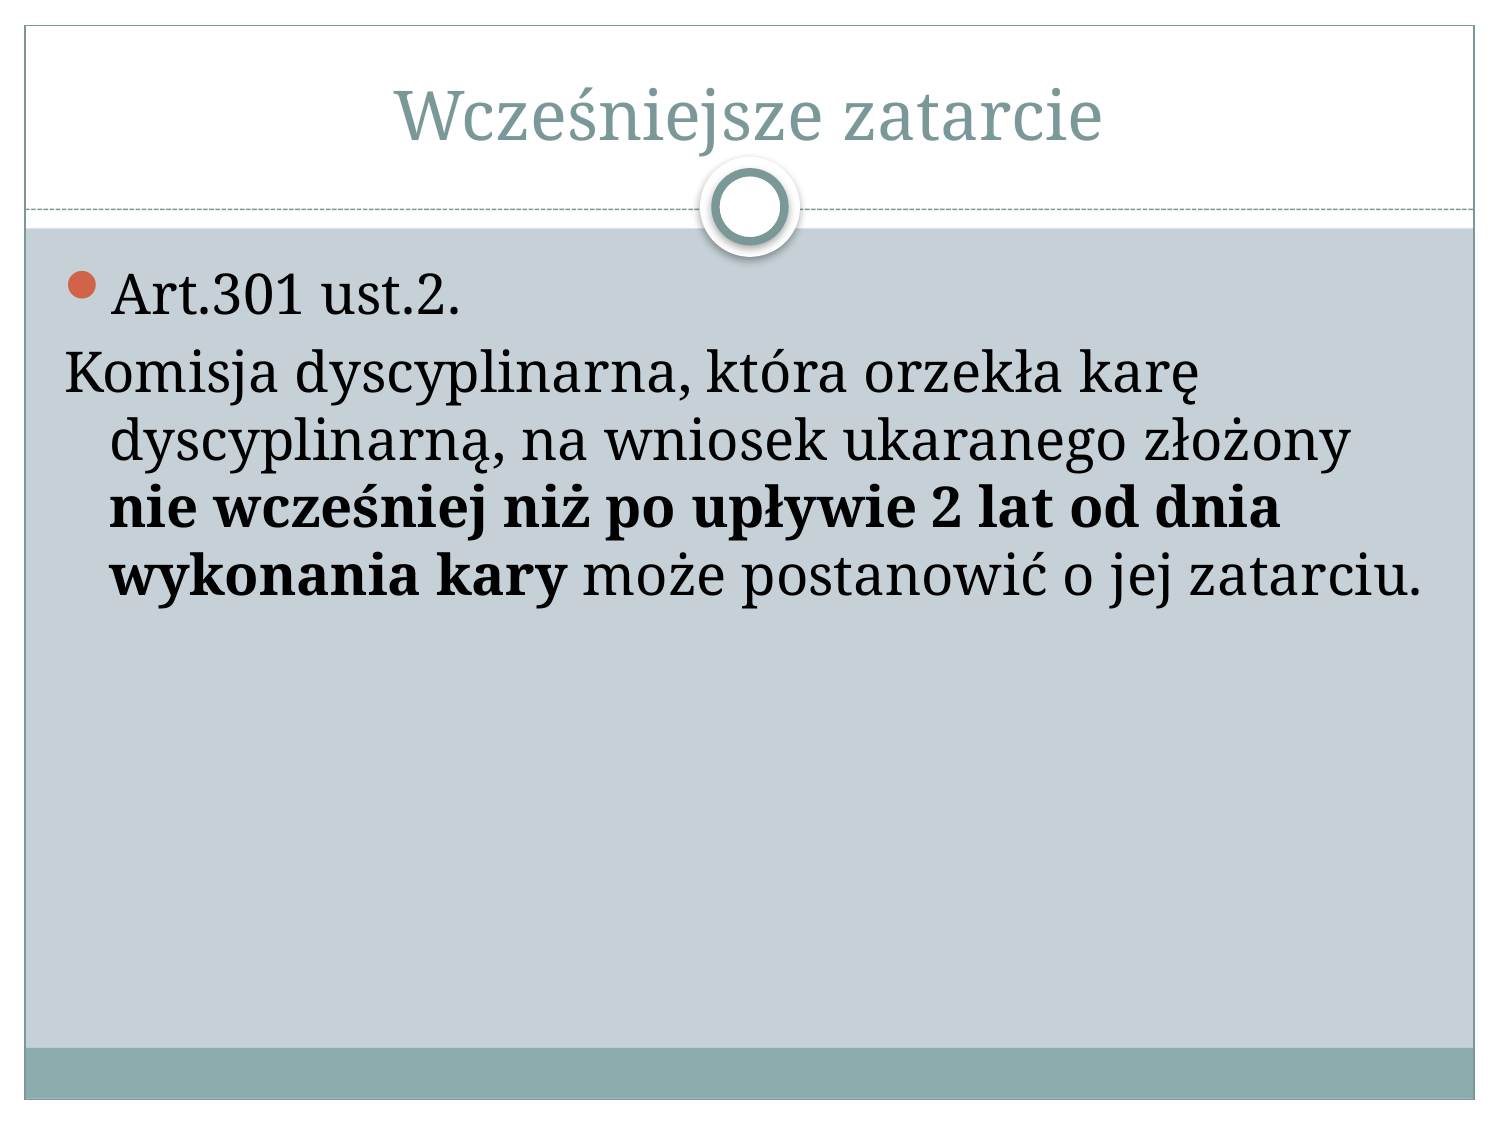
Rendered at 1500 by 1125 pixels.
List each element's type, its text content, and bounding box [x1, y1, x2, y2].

title Wcześniejsze zatarcie [49, 37, 1450, 162]
list Art.301 ust.2. Komisja dyscyplinarna, która orzekła karę dyscyplinarną, na wniosek ukaranego złożony nie wcześniej niż po upływie 2 lat od dnia wykonania kary może postanowić o jej zatarciu. [49, 250, 1445, 1001]
